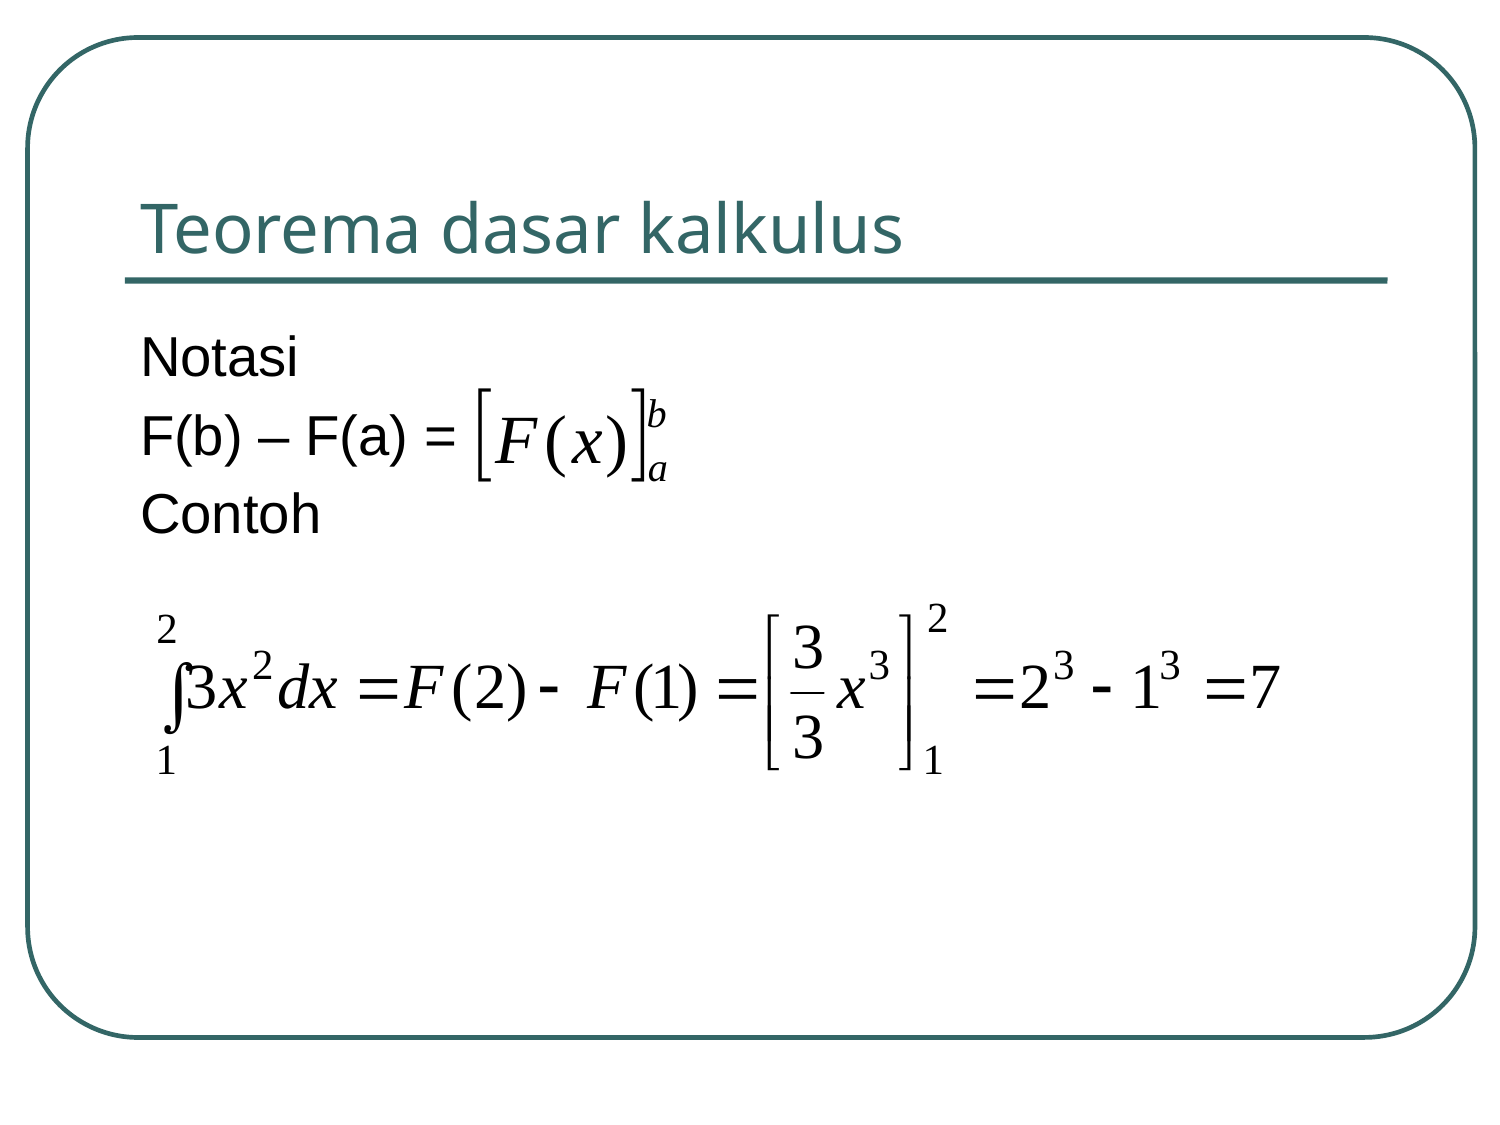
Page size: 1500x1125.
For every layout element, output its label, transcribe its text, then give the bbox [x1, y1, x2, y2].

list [147, 588, 1290, 787]
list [466, 382, 680, 499]
list Notasi F(b) – F(a) = Contoh [124, 312, 1389, 976]
title Teorema dasar kalkulus [124, 87, 1388, 276]
